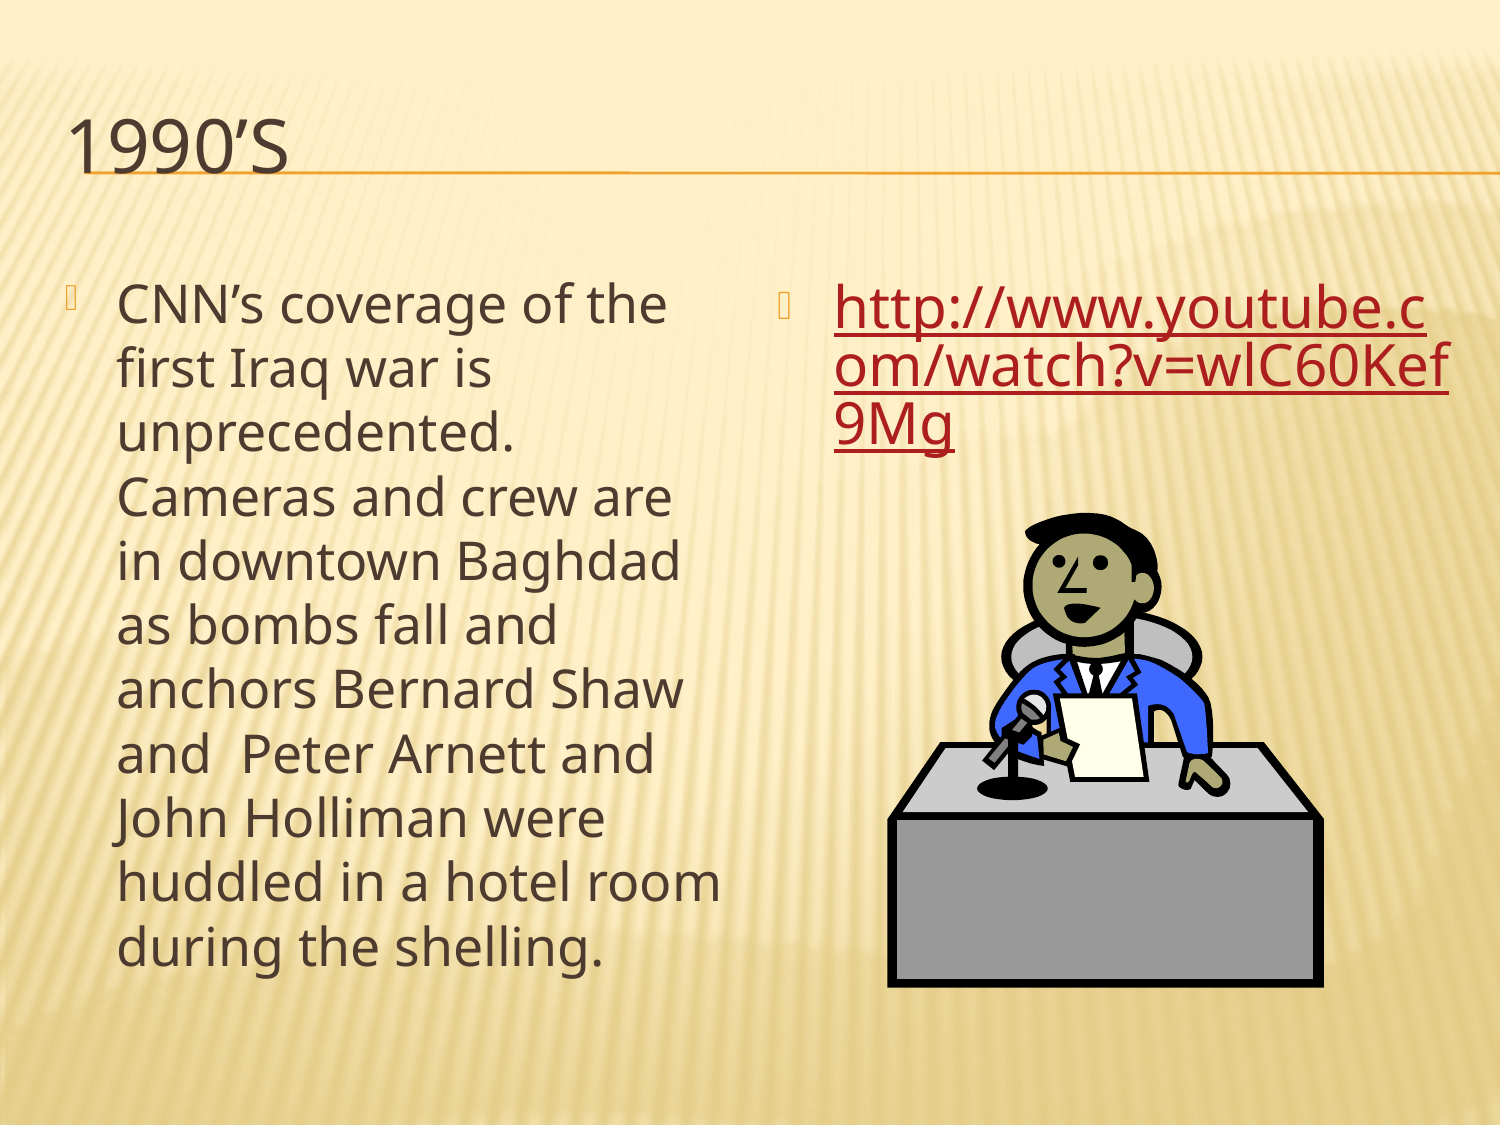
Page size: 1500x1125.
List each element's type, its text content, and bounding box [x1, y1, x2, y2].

picture [887, 512, 1325, 988]
list http://www.youtube.com/watch?v=wlC60Kef9Mg [762, 262, 1475, 1038]
title 1990’s [49, 75, 1475, 213]
list CNN’s coverage of the first Iraq war is unprecedented. Cameras and crew are in downtown Baghdad as bombs fall and anchors Bernard Shaw and Peter Arnett and John Holliman were huddled in a hotel room during the shelling. [50, 262, 738, 1038]
